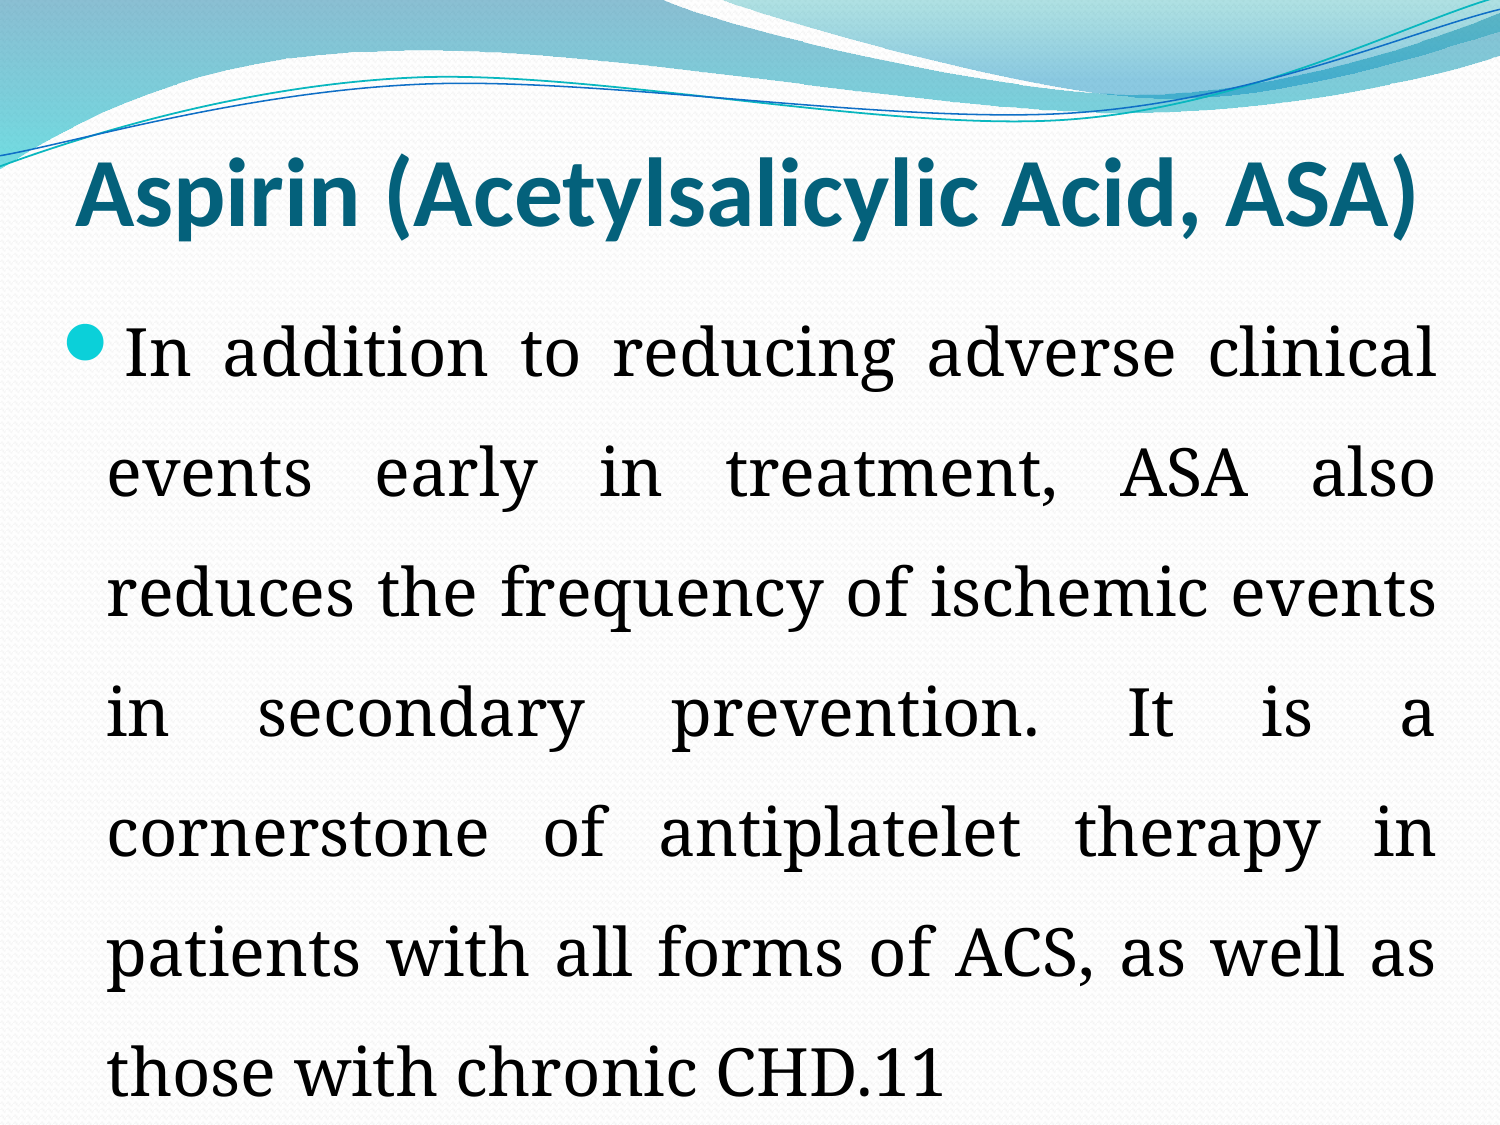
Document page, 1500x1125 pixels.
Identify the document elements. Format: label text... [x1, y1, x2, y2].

title Aspirin (Acetylsalicylic Acid, ASA) [75, 115, 1425, 247]
list In addition to reducing adverse clinical events early in treatment, ASA also reduces the frequency of ischemic events in secondary prevention. It is a cornerstone of antiplatelet therapy in patients with all forms of ACS, as well as those with chronic CHD.11 [46, 262, 1454, 1067]
